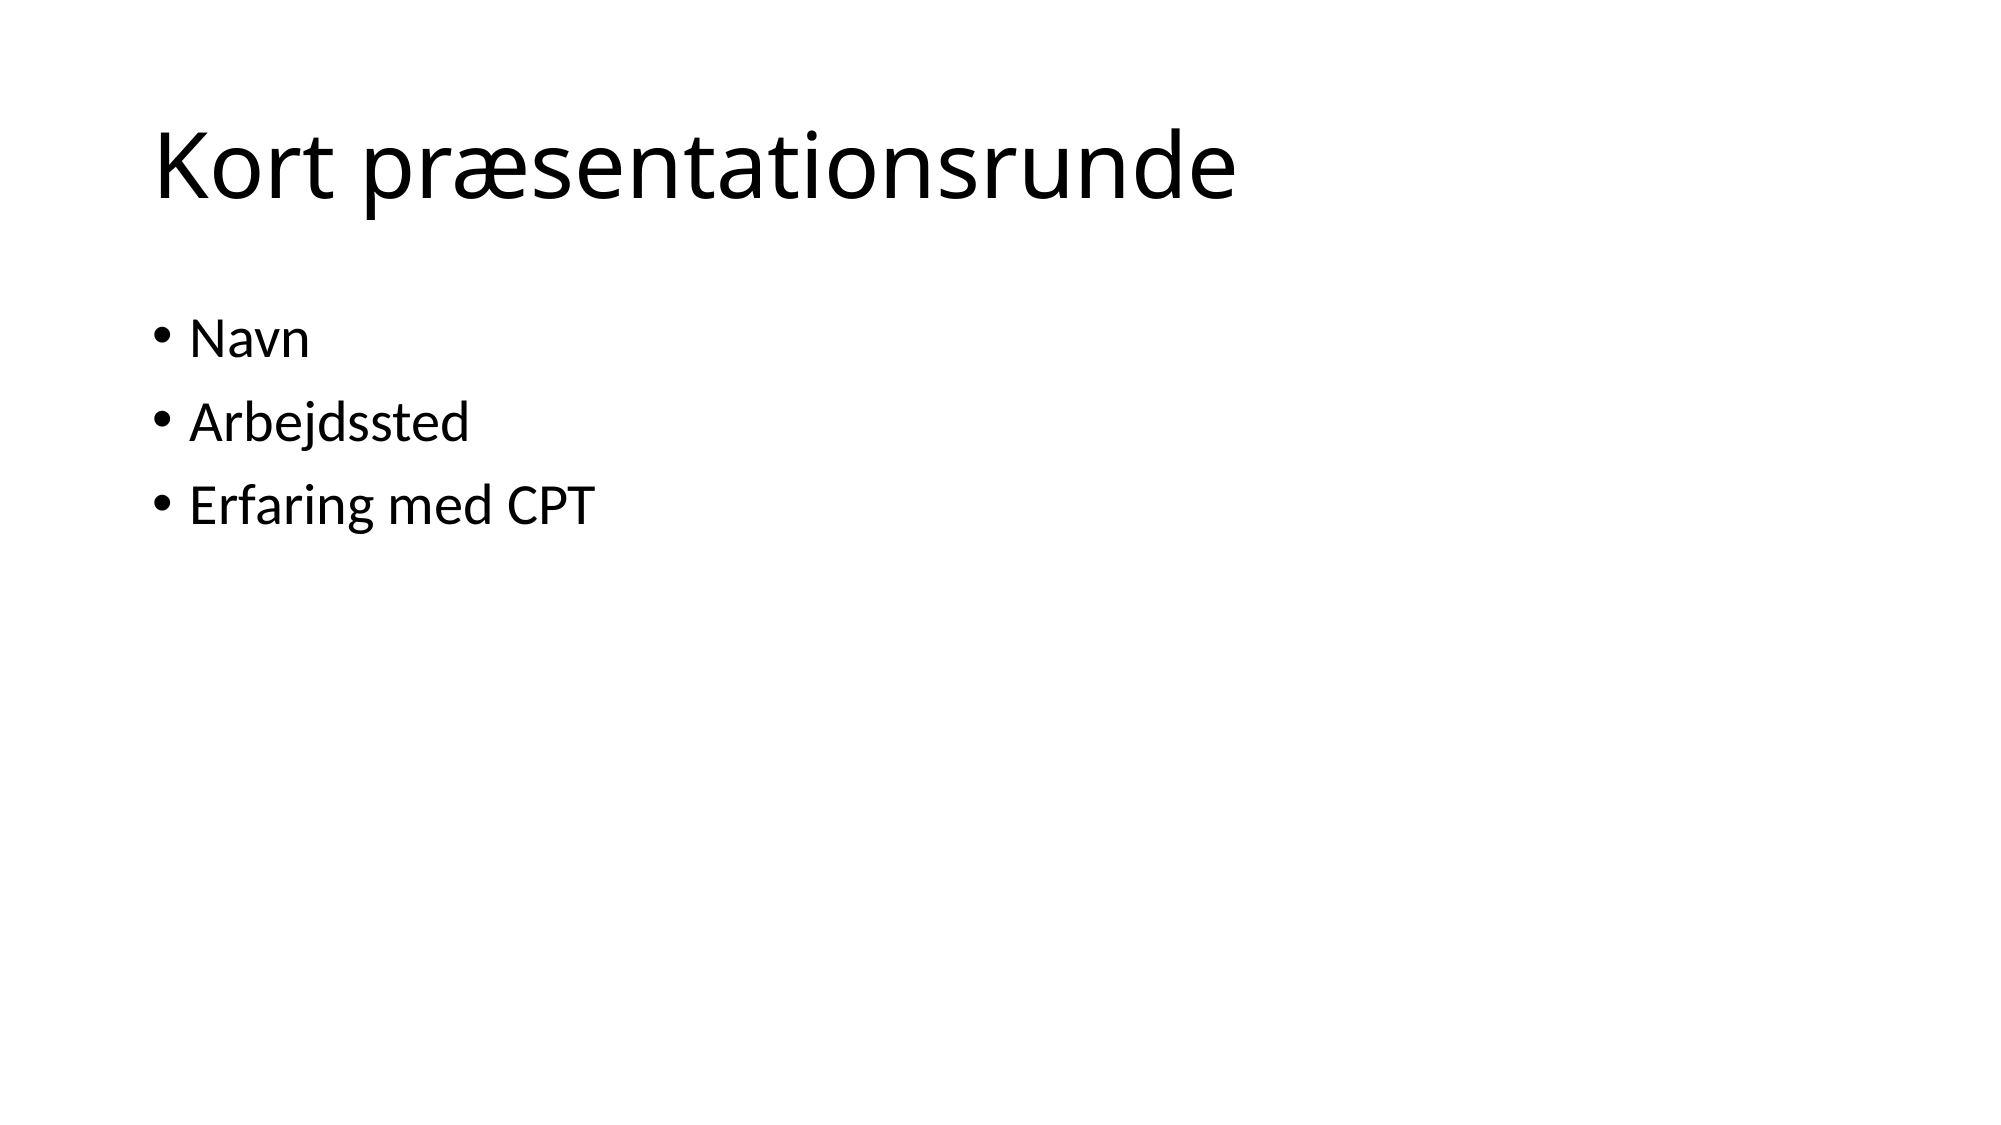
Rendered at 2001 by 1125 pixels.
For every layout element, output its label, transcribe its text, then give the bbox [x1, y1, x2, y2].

list Navn Arbejdssted Erfaring med CPT [137, 299, 1863, 1014]
title Kort præsentationsrunde [137, 59, 1863, 278]
